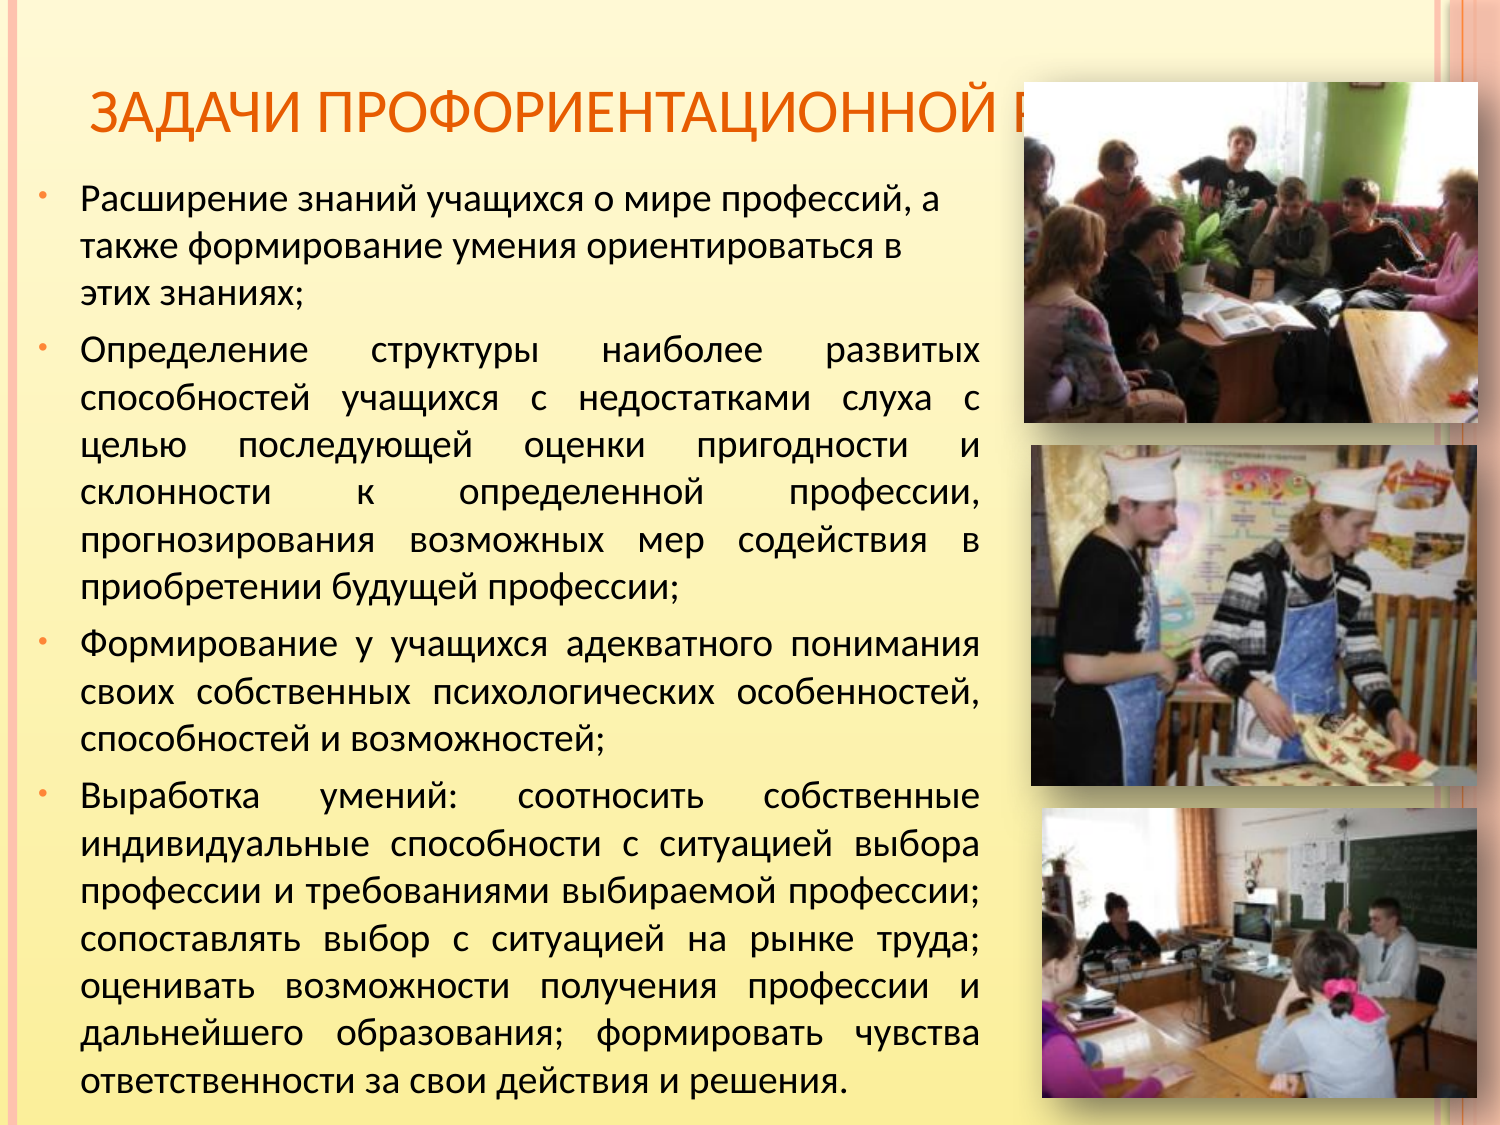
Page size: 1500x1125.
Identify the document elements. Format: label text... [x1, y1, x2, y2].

title Задачи профориентационной работы: [75, 45, 1300, 153]
picture [1030, 444, 1478, 786]
picture [1042, 808, 1477, 1099]
picture [1024, 82, 1479, 424]
list Расширение знаний учащихся о мире профессий, а также формирование умения ориентироваться в этих знаниях; Определение структуры наиболее развитых способностей учащихся с недостатками слуха с целью последующей оценки пригодности и склонности к определенной профессии, прогнозирования возможных мер содействия в приобретении будущей профессии; Формирование у учащихся адекватного понимания своих собственных психологических особенностей, способностей и возможностей; Выработка умений: соотносить собственные индивидуальные способности с ситуацией выбора профессии и требованиями выбираемой профессии; сопоставлять выбор с ситуацией на рынке труда; оценивать возможности получения профессии и дальнейшего образования; формировать чувства ответственности за свои действия и решения. [23, 164, 997, 1125]
